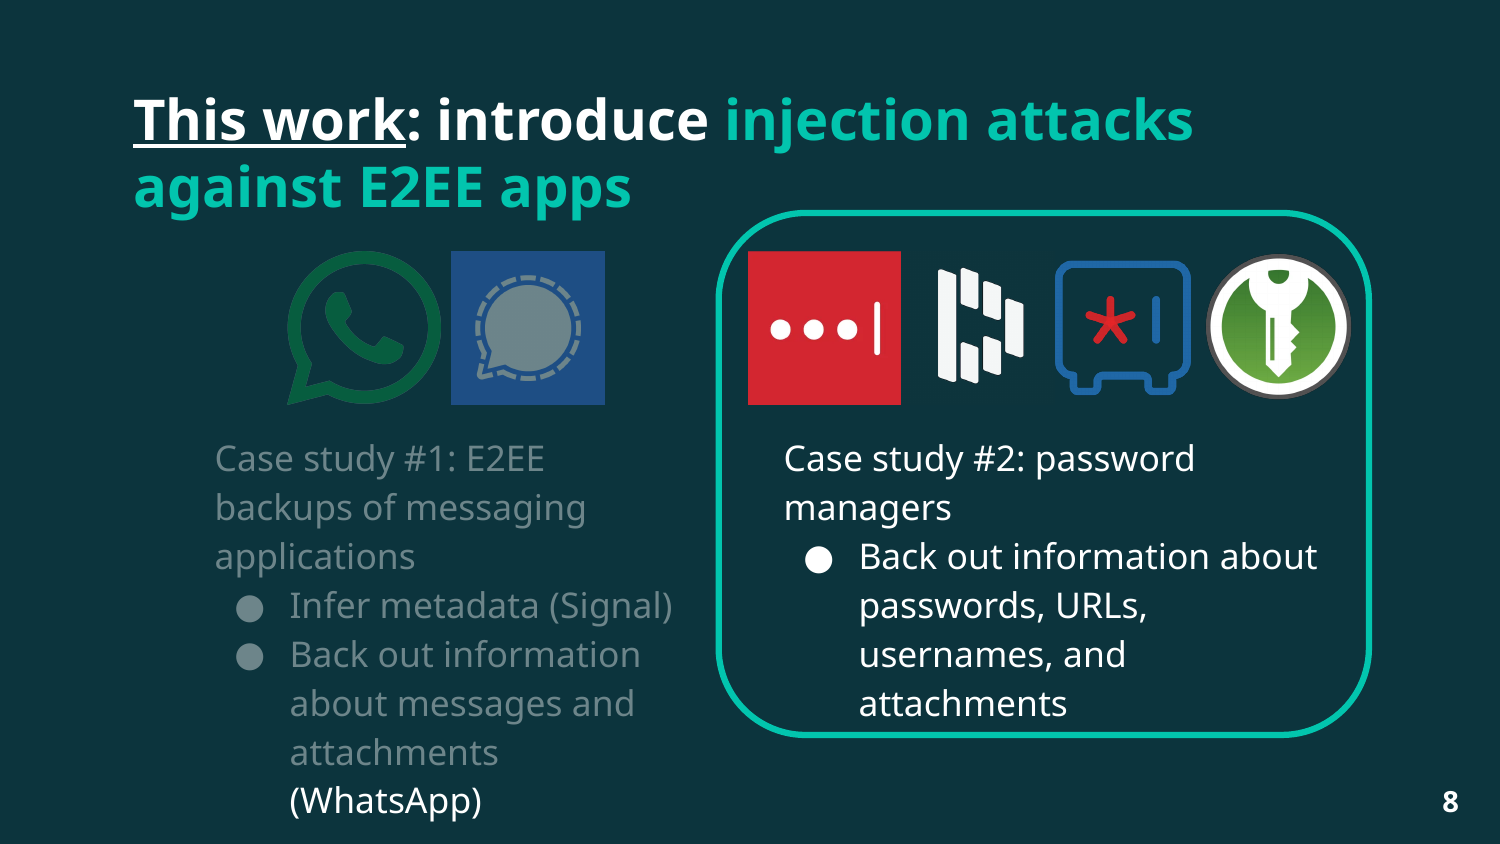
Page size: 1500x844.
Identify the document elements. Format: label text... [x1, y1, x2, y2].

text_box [747, 250, 1355, 406]
text_box 8 [1425, 775, 1483, 826]
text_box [287, 251, 605, 405]
text_box [718, 212, 1369, 736]
text_box Case study #1: E2EE backups of messaging applications Infer metadata (Signal) Back out information about messages and attachments (WhatsApp) [199, 780, 693, 837]
title This work: introduce injection attacks against E2EE apps [118, 68, 1382, 233]
text_box Case study #2: password managers Back out information about passwords, URLs, usernames, and attachments [768, 708, 1346, 802]
text_box [149, 245, 714, 780]
